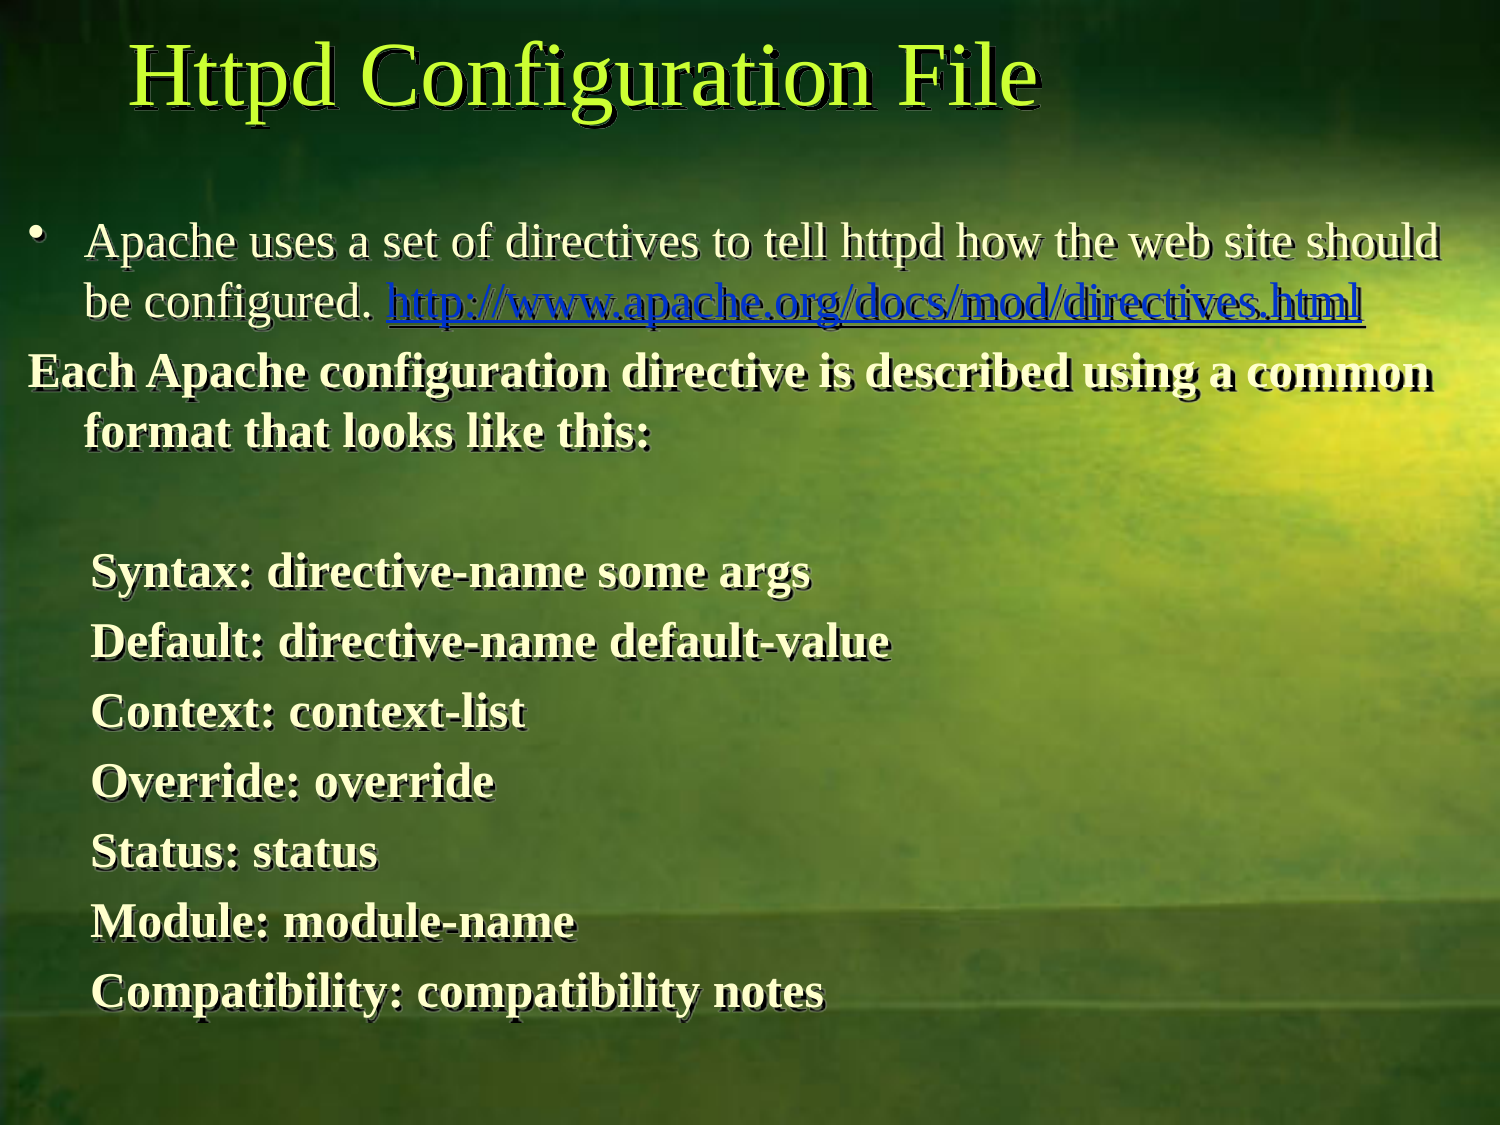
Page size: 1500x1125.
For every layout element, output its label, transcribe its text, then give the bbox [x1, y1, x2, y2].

list Apache uses a set of directives to tell httpd how the web site should be configured. http://www.apache.org/docs/mod/directives.html Each Apache configuration directive is described using a common format that looks like this: Syntax: directive-name some args Default: directive-name default-value Context: context-list Override: override Status: status Module: module-name Compatibility: compatibility notes [12, 200, 1463, 950]
picture [0, 0, 1500, 1125]
title Httpd Configuration File [112, 0, 1388, 163]
